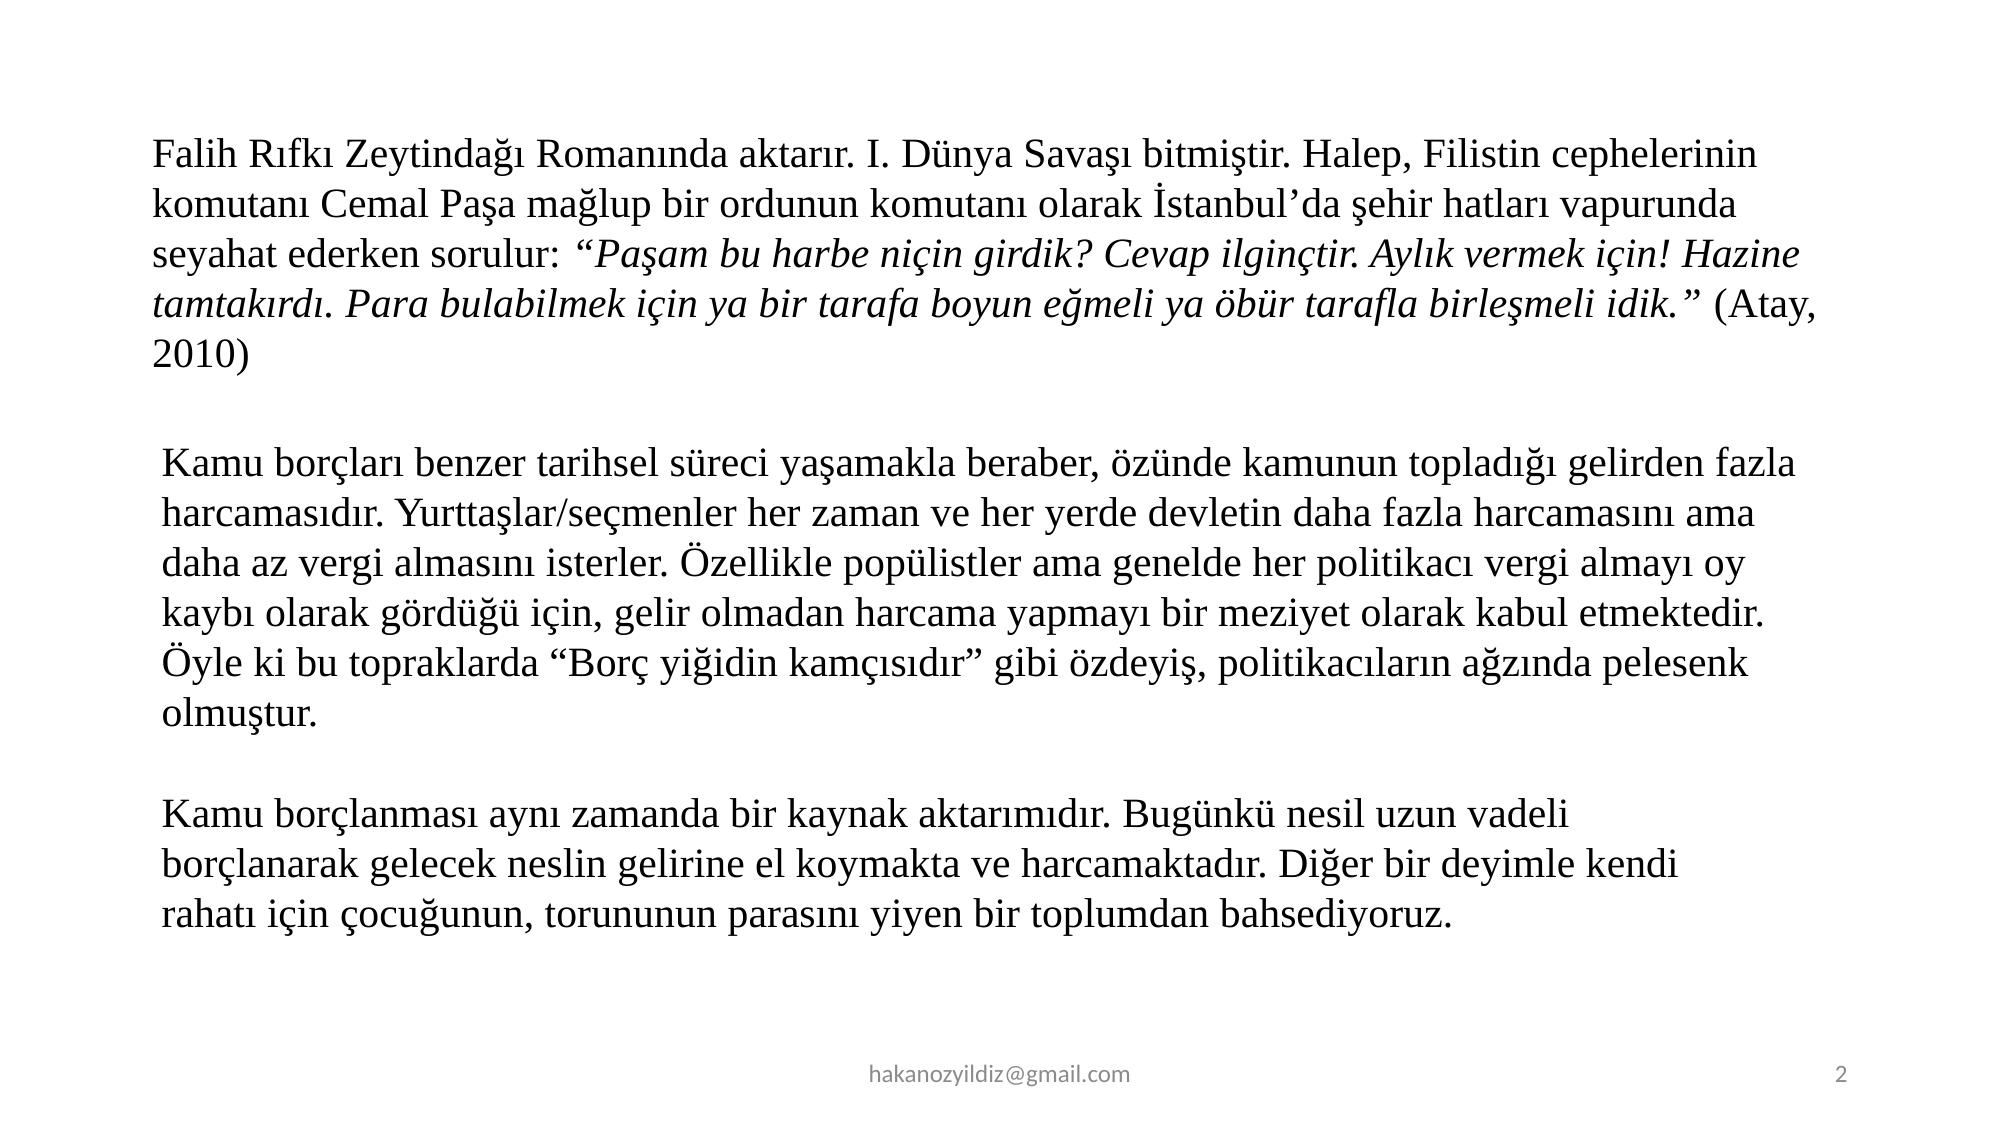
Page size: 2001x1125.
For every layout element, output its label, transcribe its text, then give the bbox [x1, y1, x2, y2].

text_box Kamu borçlanması aynı zamanda bir kaynak aktarımıdır. Bugünkü nesil uzun vadeli borçlanarak gelecek neslin gelirine el koymakta ve harcamaktadır. Diğer bir deyimle kendi rahatı için çocuğunun, torununun parasını yiyen bir toplumdan bahsediyoruz. [146, 778, 1738, 944]
slide_number 2 [1412, 1042, 1863, 1103]
footer hakanozyildiz@gmail.com [662, 1042, 1338, 1103]
text_box Kamu borçları benzer tarihsel süreci yaşamakla beraber, özünde kamunun topladığı gelirden fazla harcamasıdır. Yurttaşlar/seçmenler her zaman ve her yerde devletin daha fazla harcamasını ama daha az vergi almasını isterler. Özellikle popülistler ama genelde her politikacı vergi almayı oy kaybı olarak gördüğü için, gelir olmadan harcama yapmayı bir meziyet olarak kabul etmektedir. Öyle ki bu topraklarda “Borç yiğidin kamçısıdır” gibi özdeyiş, politikacıların ağzında pelesenk olmuştur. [146, 427, 1854, 743]
text_box Falih Rıfkı Zeytindağı Romanında aktarır. I. Dünya Savaşı bitmiştir. Halep, Filistin cephelerinin komutanı Cemal Paşa mağlup bir ordunun komutanı olarak İstanbul’da şehir hatları vapurunda seyahat ederken sorulur: “Paşam bu harbe niçin girdik? Cevap ilginçtir. Aylık vermek için! Hazine tamtakırdı. Para bulabilmek için ya bir tarafa boyun eğmeli ya öbür tarafla birleşmeli idik.” (Atay, 2010) [137, 118, 1863, 384]
